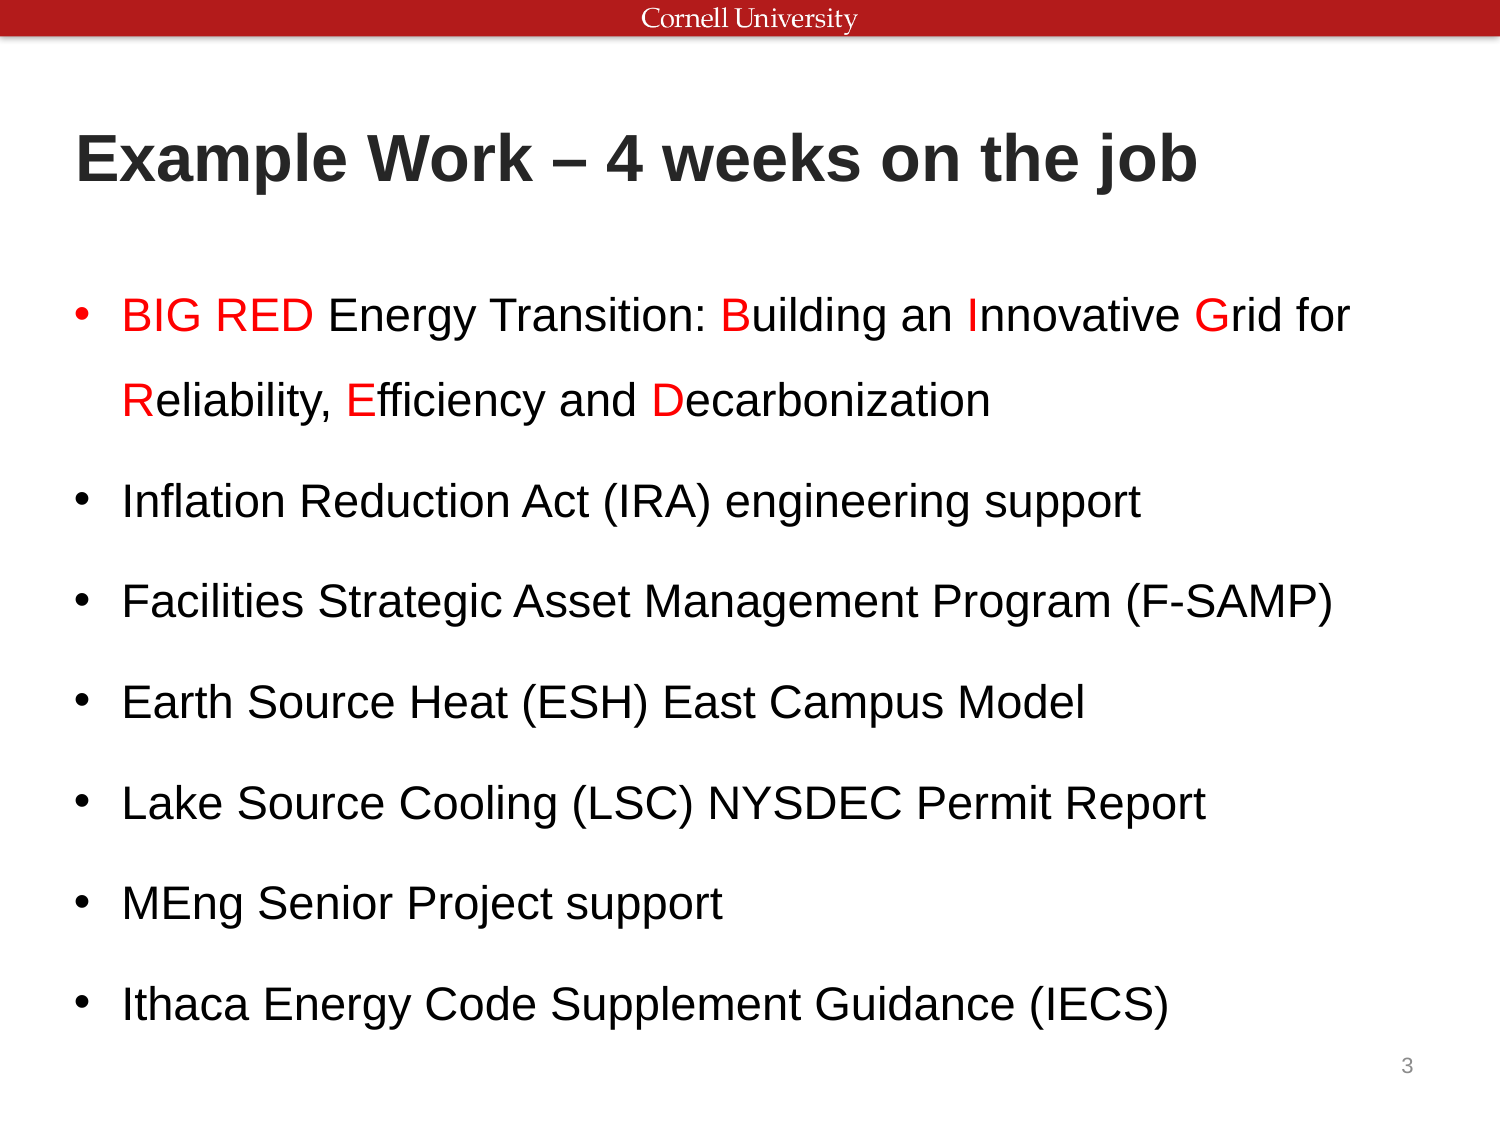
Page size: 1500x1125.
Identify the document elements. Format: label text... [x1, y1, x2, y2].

text_box BIG RED Energy Transition: Building an Innovative Grid for Reliability, Efficiency and Decarbonization Inflation Reduction Act (IRA) engineering support Facilities Strategic Asset Management Program (F-SAMP) Earth Source Heat (ESH) East Campus Model Lake Source Cooling (LSC) NYSDEC Permit Report MEng Senior Project support Ithaca Energy Code Supplement Guidance (IECS) [60, 249, 1463, 1039]
picture [635, 0, 858, 60]
text_box 3 [1380, 1038, 1427, 1092]
text_box Example Work – 4 weeks on the job [60, 99, 1440, 210]
